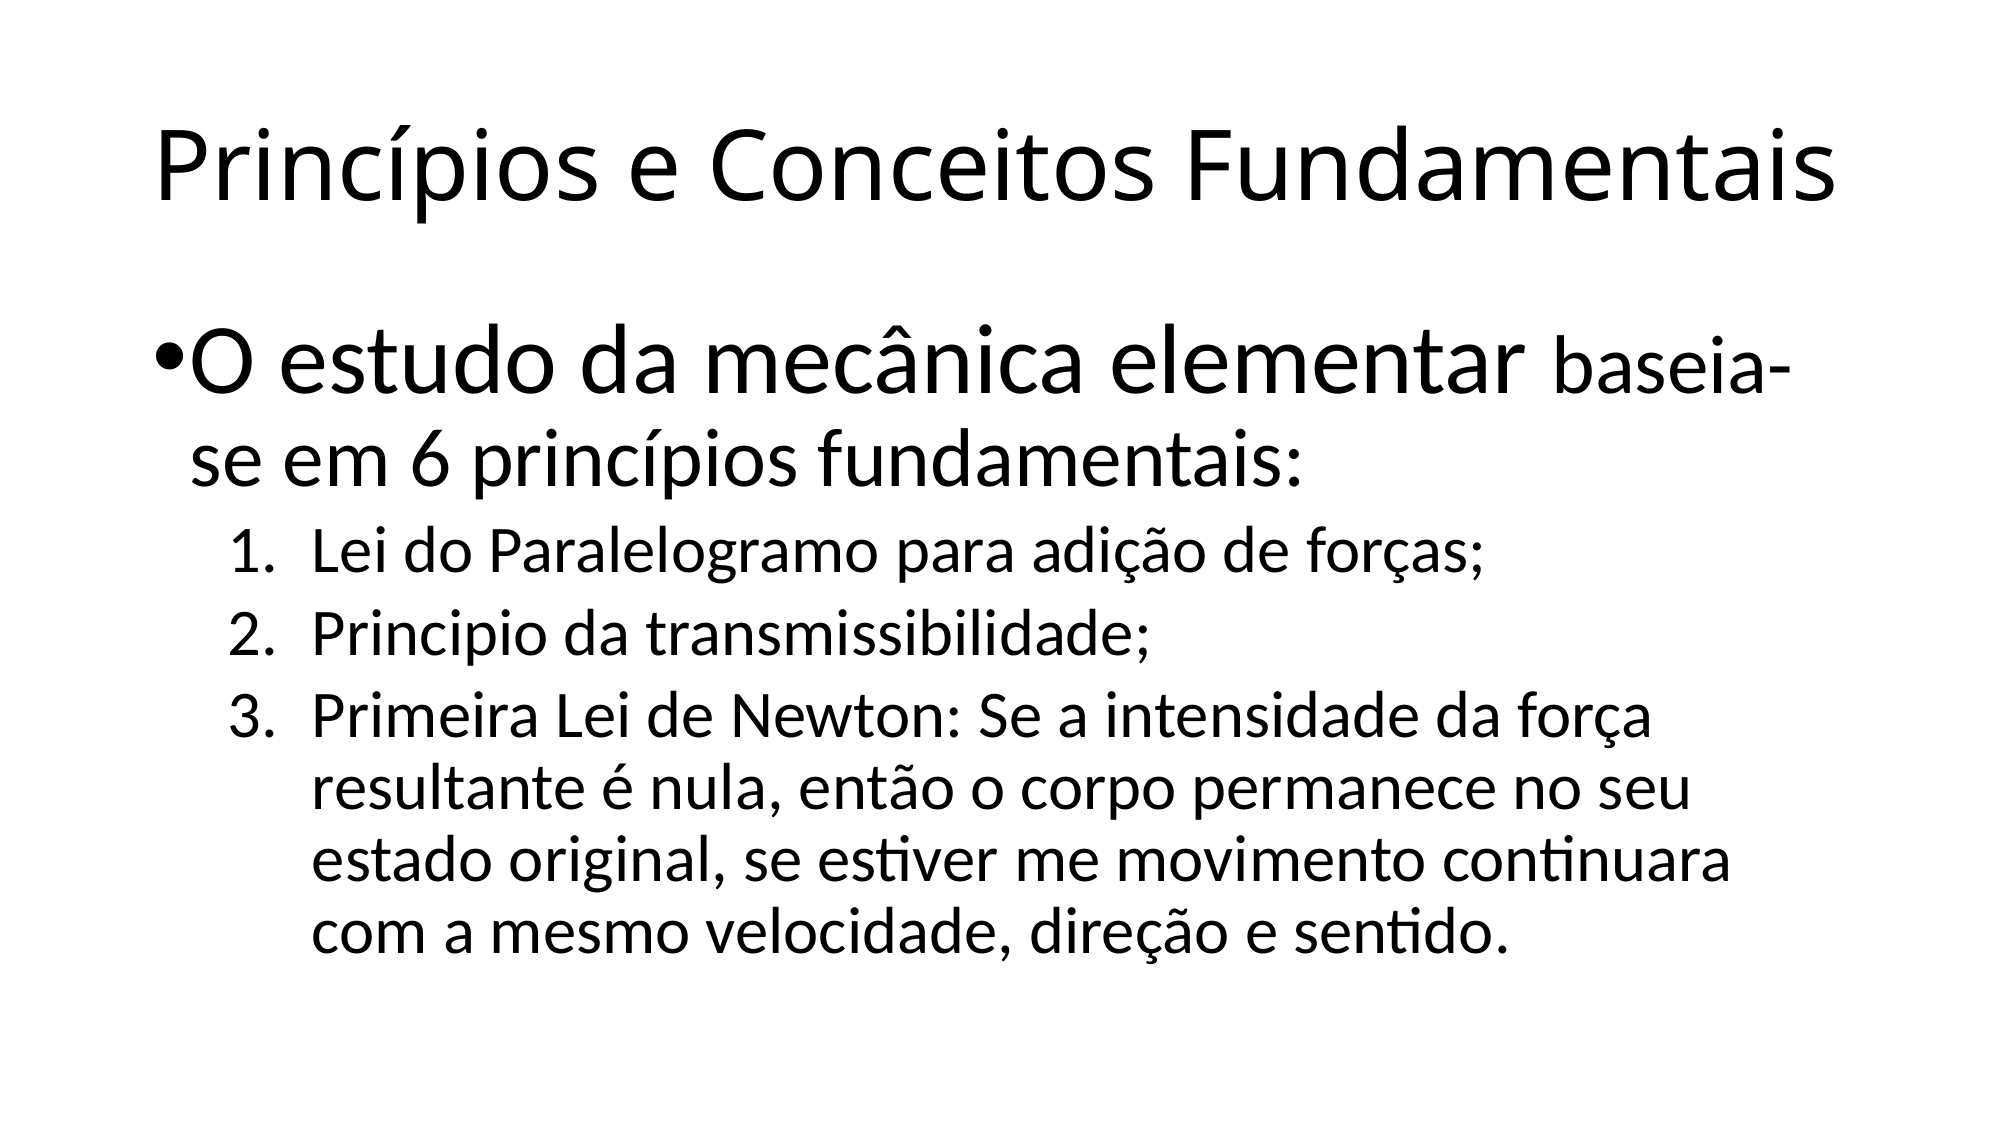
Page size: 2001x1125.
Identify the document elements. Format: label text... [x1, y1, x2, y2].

list O estudo da mecânica elementar baseia-se em 6 princípios fundamentais: Lei do Paralelogramo para adição de forças; Principio da transmissibilidade; Primeira Lei de Newton: Se a intensidade da força resultante é nula, então o corpo permanece no seu estado original, se estiver me movimento continuara com a mesmo velocidade, direção e sentido. [137, 299, 1863, 1014]
title Princípios e Conceitos Fundamentais [137, 59, 1863, 278]
